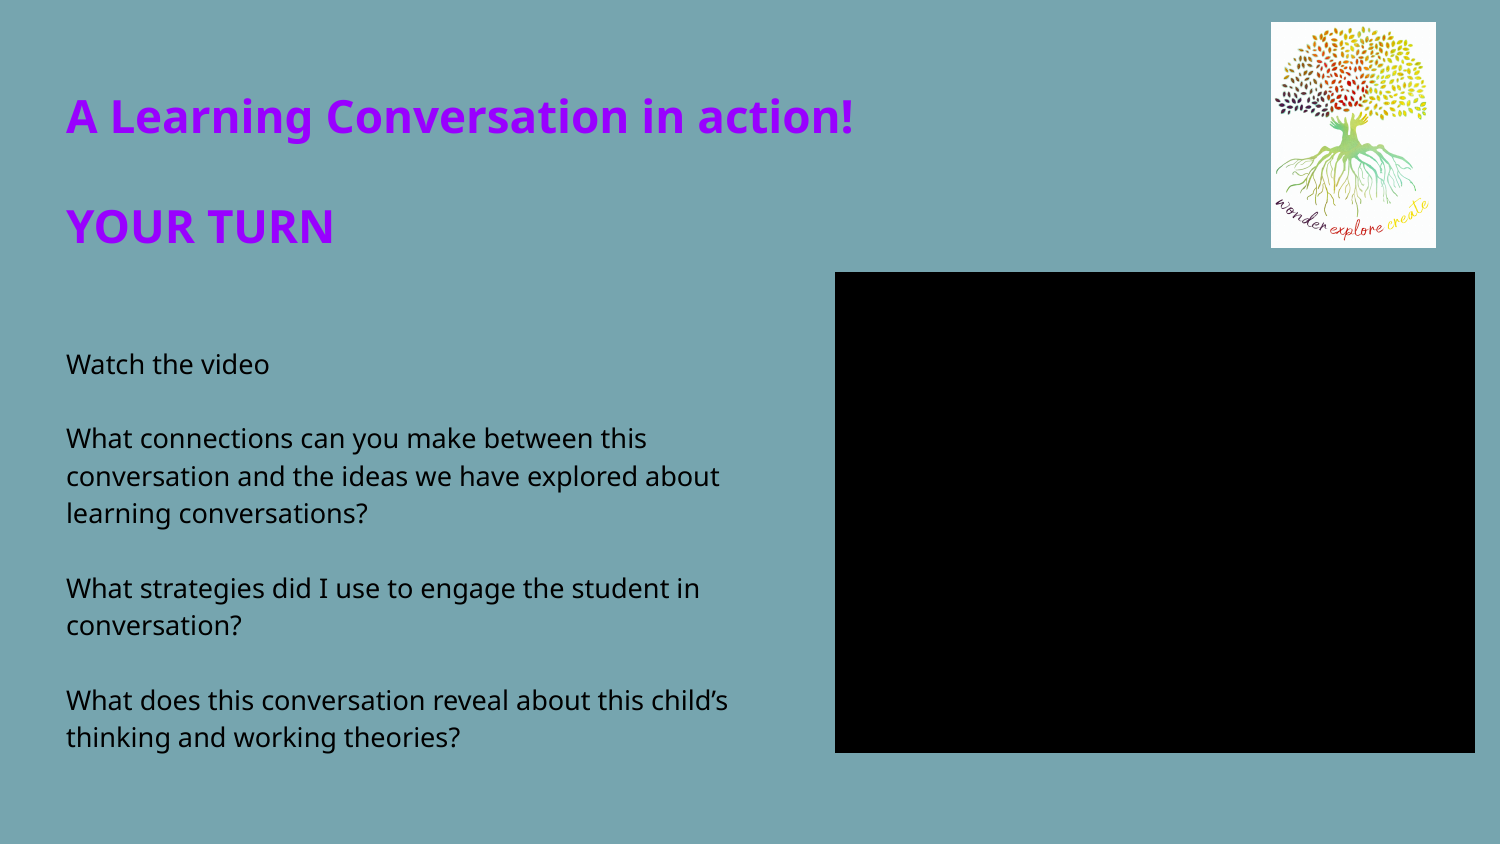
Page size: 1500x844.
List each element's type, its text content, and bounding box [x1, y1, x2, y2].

list Watch the video What connections can you make between this conversation and the ideas we have explored about learning conversations? What strategies did I use to engage the student in conversation? What does this conversation reveal about this child’s thinking and working theories? [51, 294, 811, 750]
picture [835, 272, 1476, 753]
title A Learning Conversation in action! YOUR TURN [51, 72, 1192, 223]
picture [1270, 22, 1436, 249]
